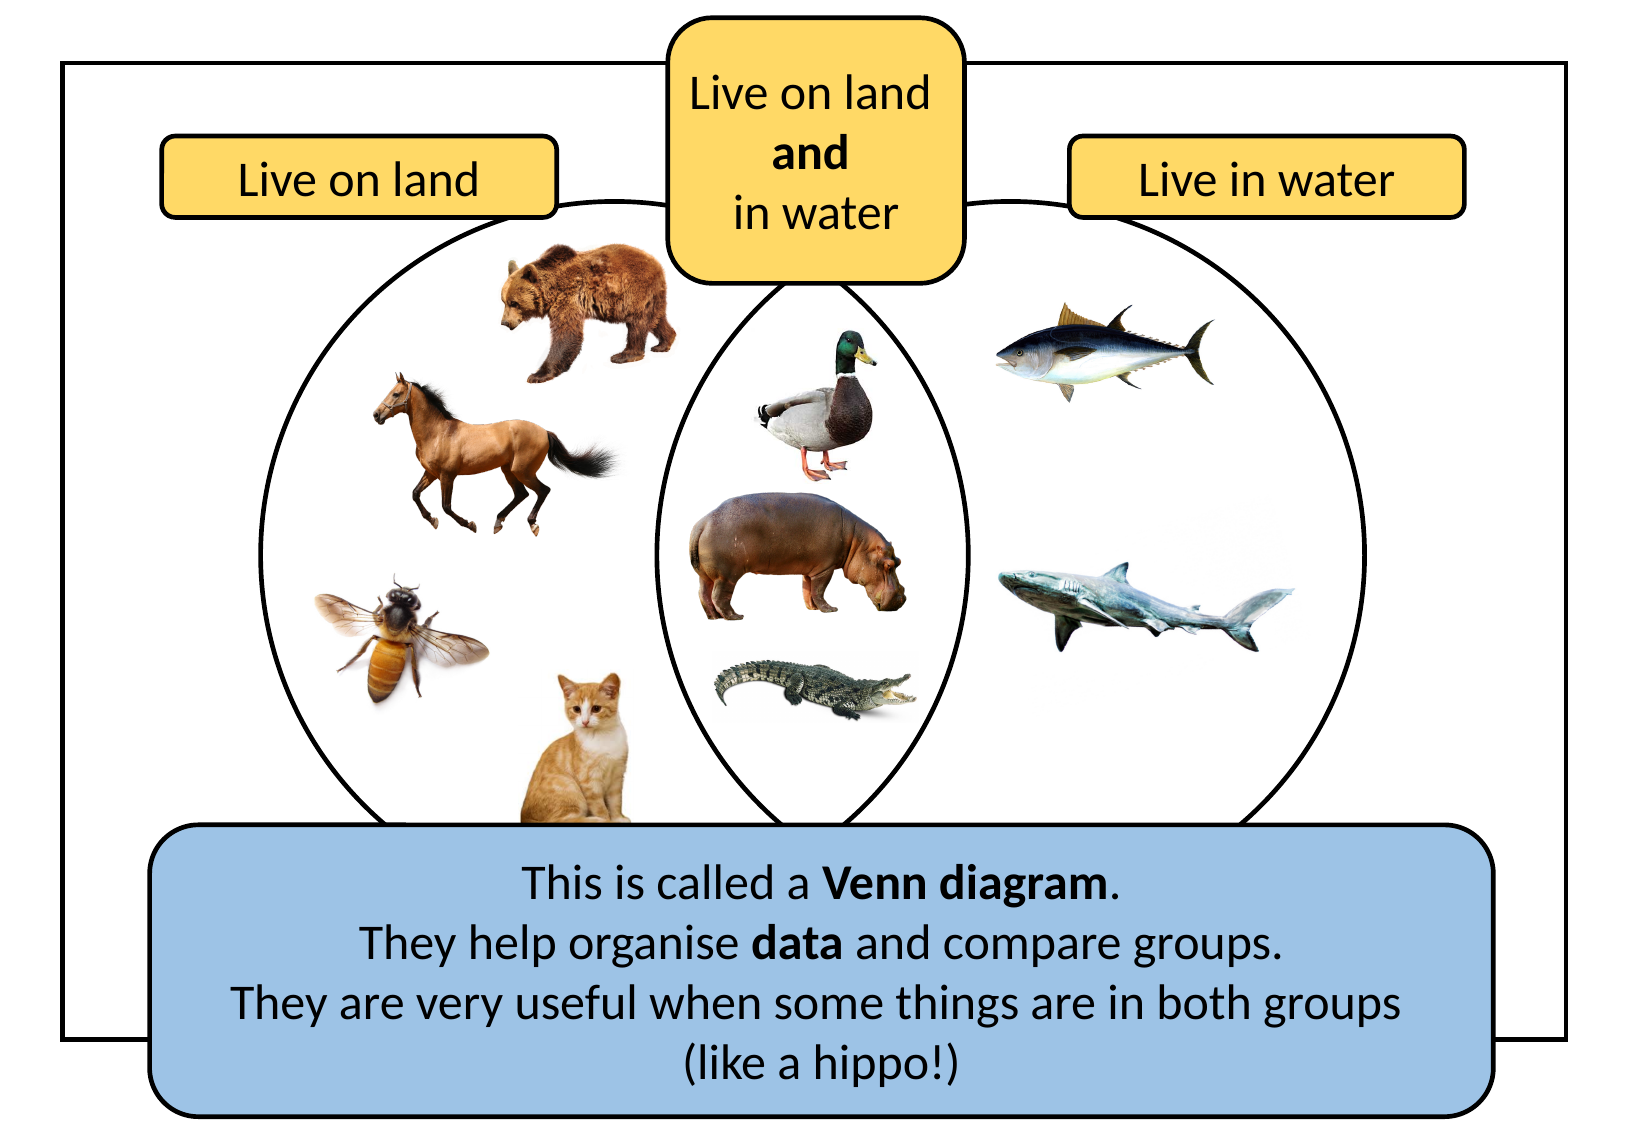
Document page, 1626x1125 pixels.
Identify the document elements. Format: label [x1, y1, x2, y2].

text_box [259, 200, 778, 822]
text_box [161, 136, 557, 218]
text_box [667, 17, 965, 284]
picture [712, 651, 919, 723]
text_box [967, 62, 1567, 1041]
text_box [655, 200, 1366, 822]
text_box [61, 62, 665, 1041]
picture [993, 494, 1310, 716]
picture [667, 328, 922, 638]
picture [988, 297, 1217, 404]
picture [517, 669, 634, 824]
text_box [149, 824, 1494, 1117]
picture [272, 238, 681, 756]
text_box [1069, 136, 1465, 218]
